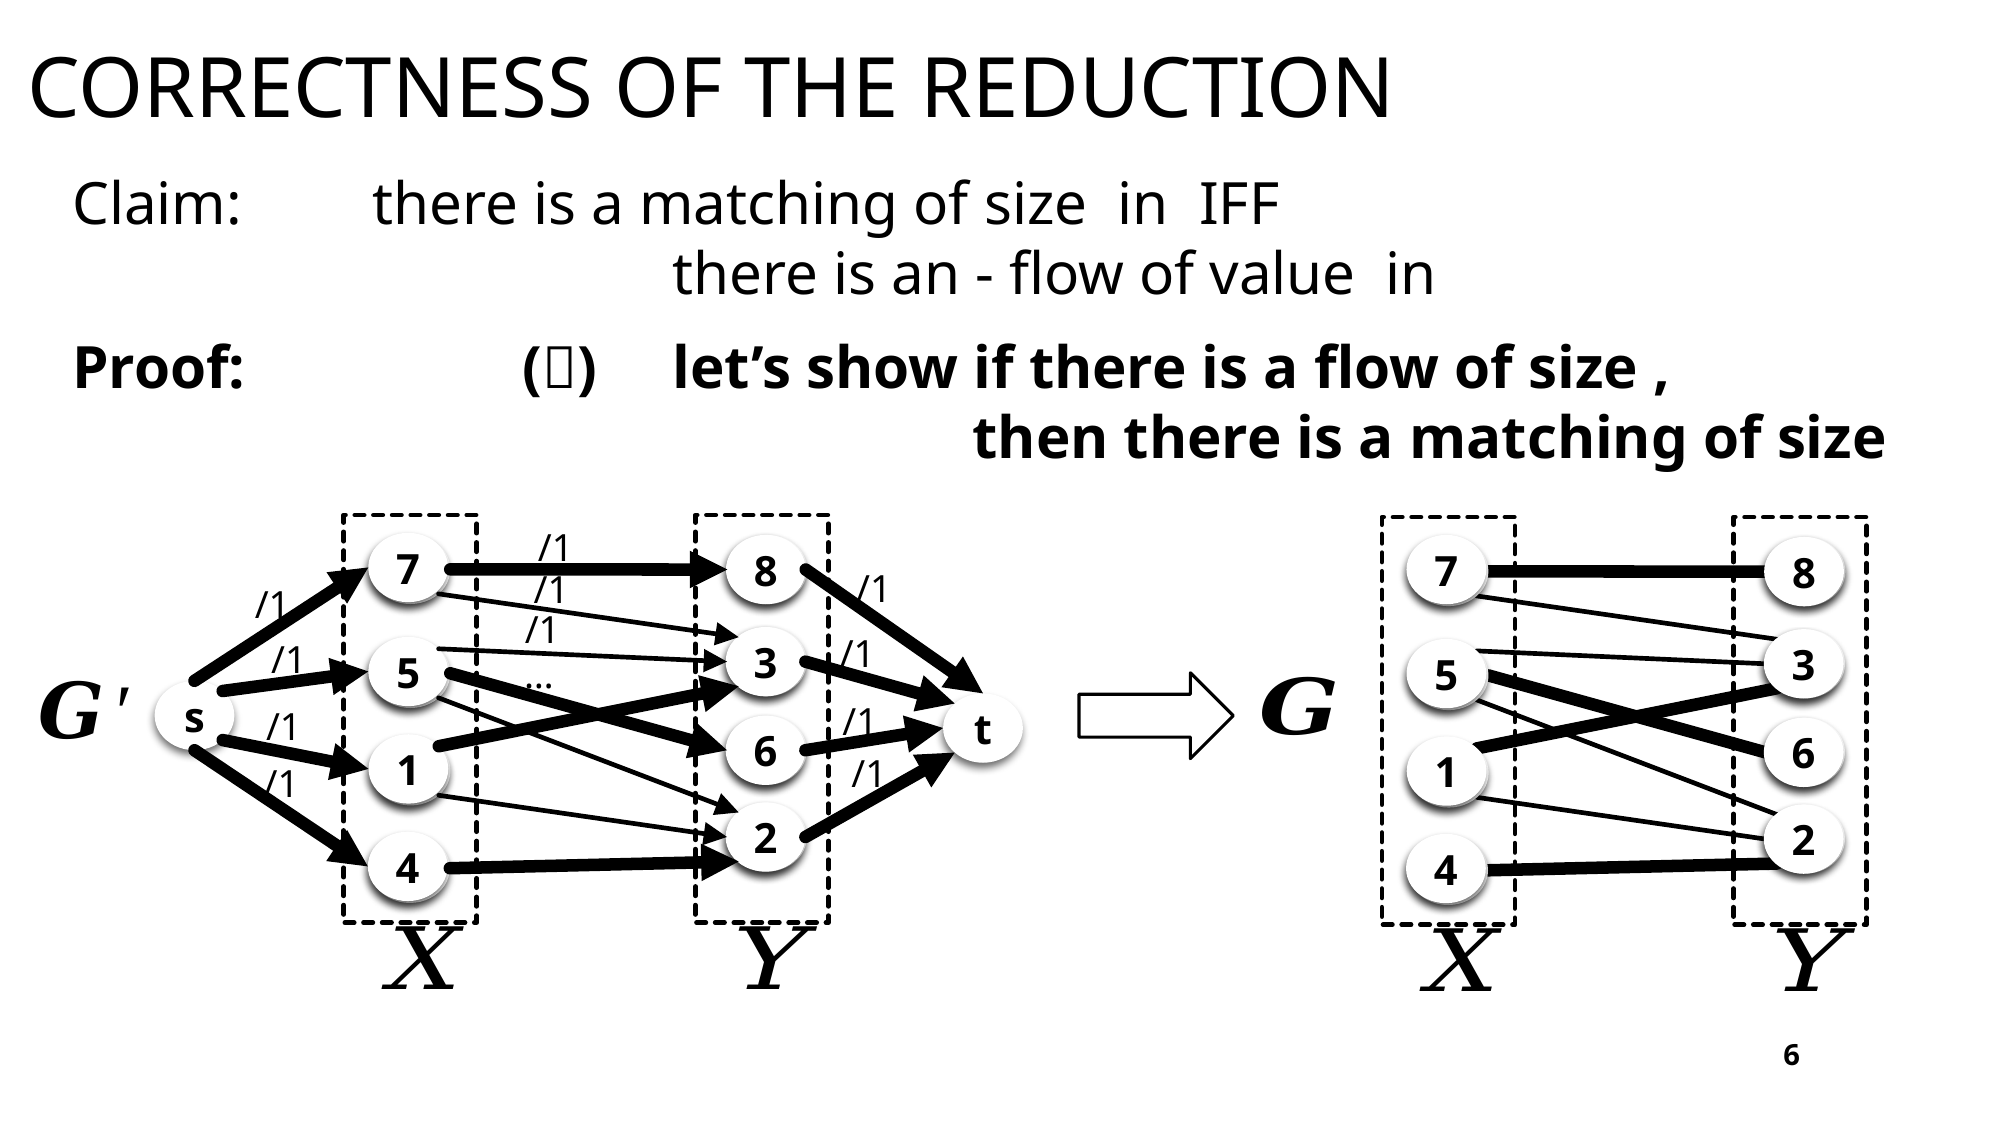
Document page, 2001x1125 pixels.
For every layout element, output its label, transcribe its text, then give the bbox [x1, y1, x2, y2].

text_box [33, 514, 1024, 1010]
title Correctness of the reduction [12, 0, 1813, 169]
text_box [1253, 516, 1867, 1013]
slide_number 6 [1724, 1026, 1816, 1087]
text_box [1077, 671, 1235, 761]
